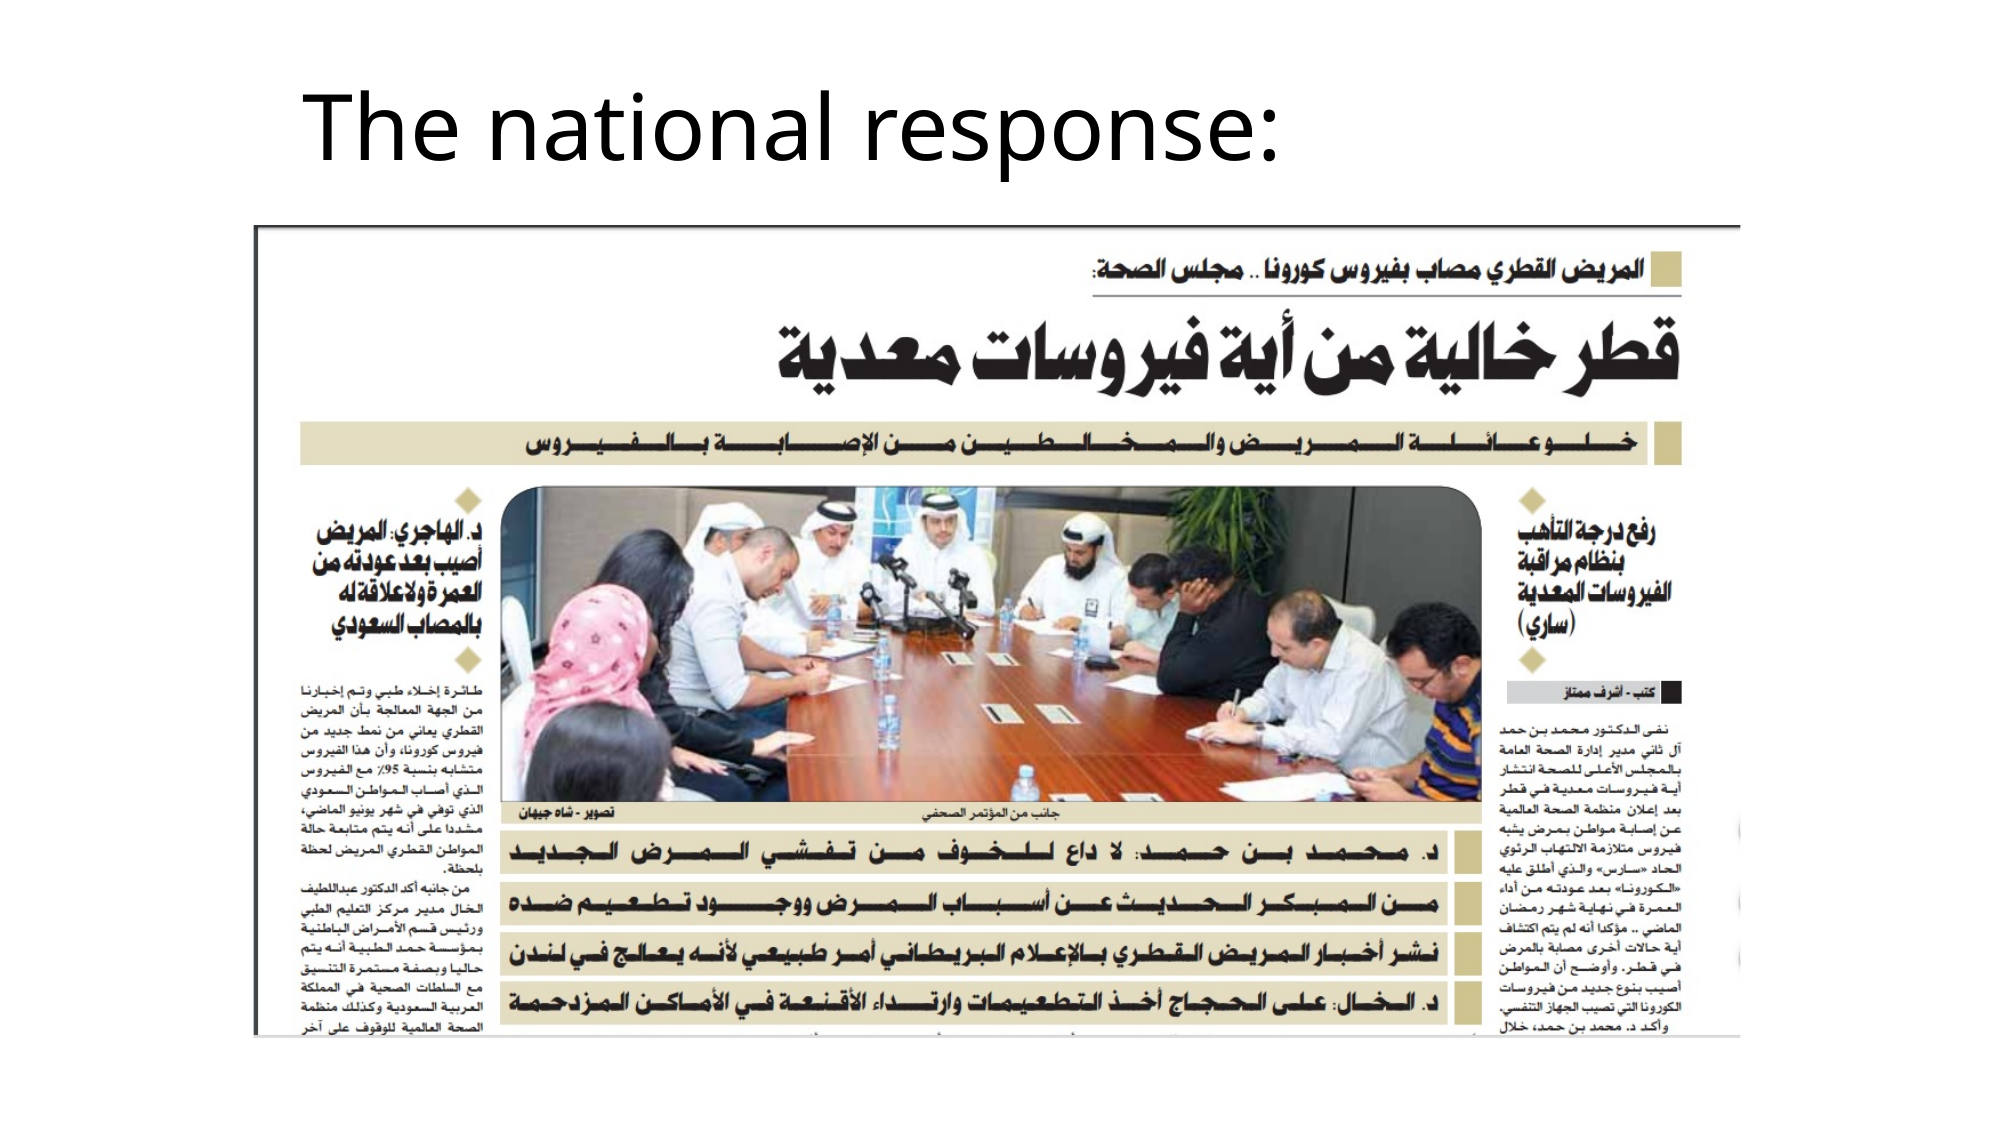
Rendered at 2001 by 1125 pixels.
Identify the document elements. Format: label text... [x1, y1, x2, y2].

title The national response: [287, 37, 1638, 224]
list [253, 224, 1741, 1038]
